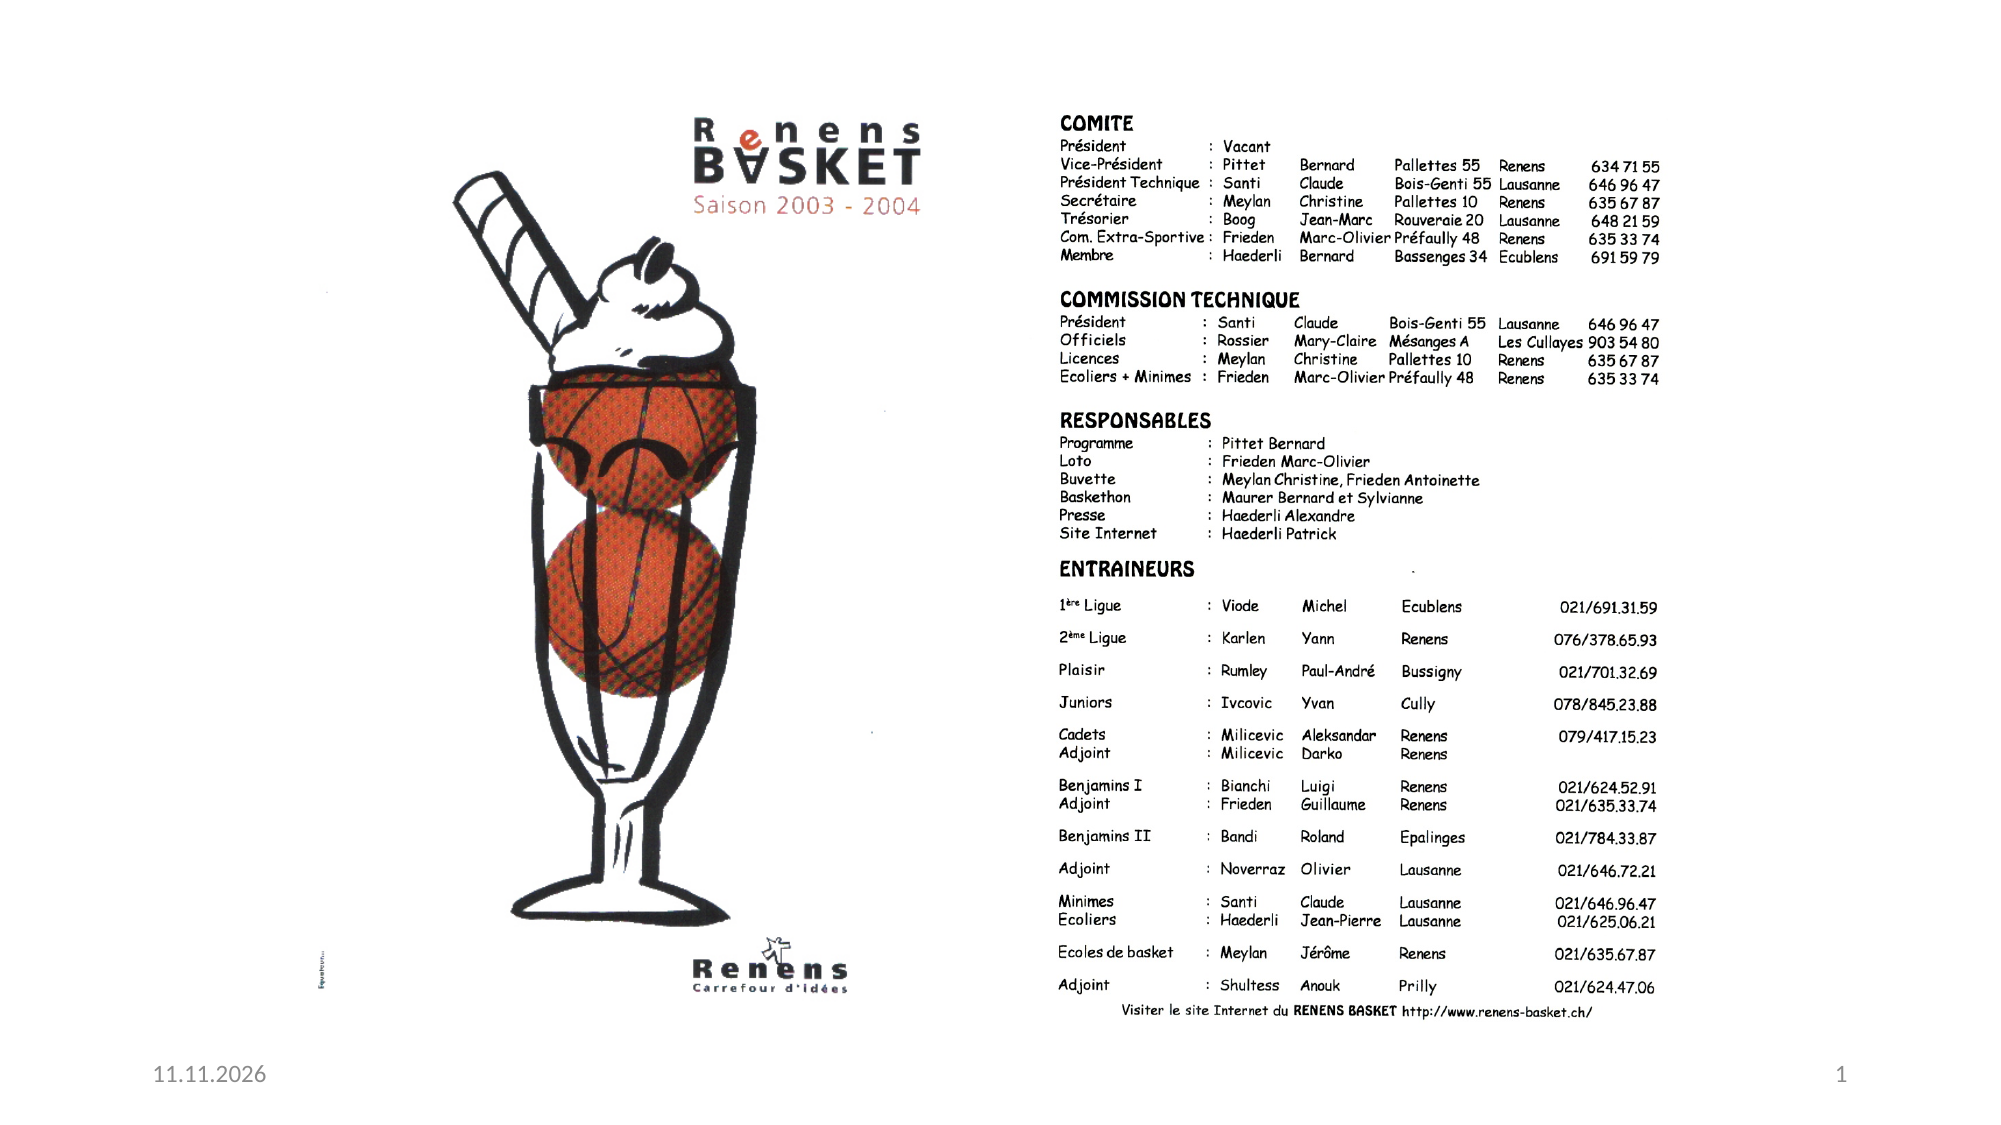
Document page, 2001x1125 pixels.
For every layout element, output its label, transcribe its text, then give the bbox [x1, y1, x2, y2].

picture [1023, 88, 1684, 1034]
picture [309, 88, 974, 1034]
slide_number 1 [1412, 1042, 1863, 1103]
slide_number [137, 1042, 588, 1103]
